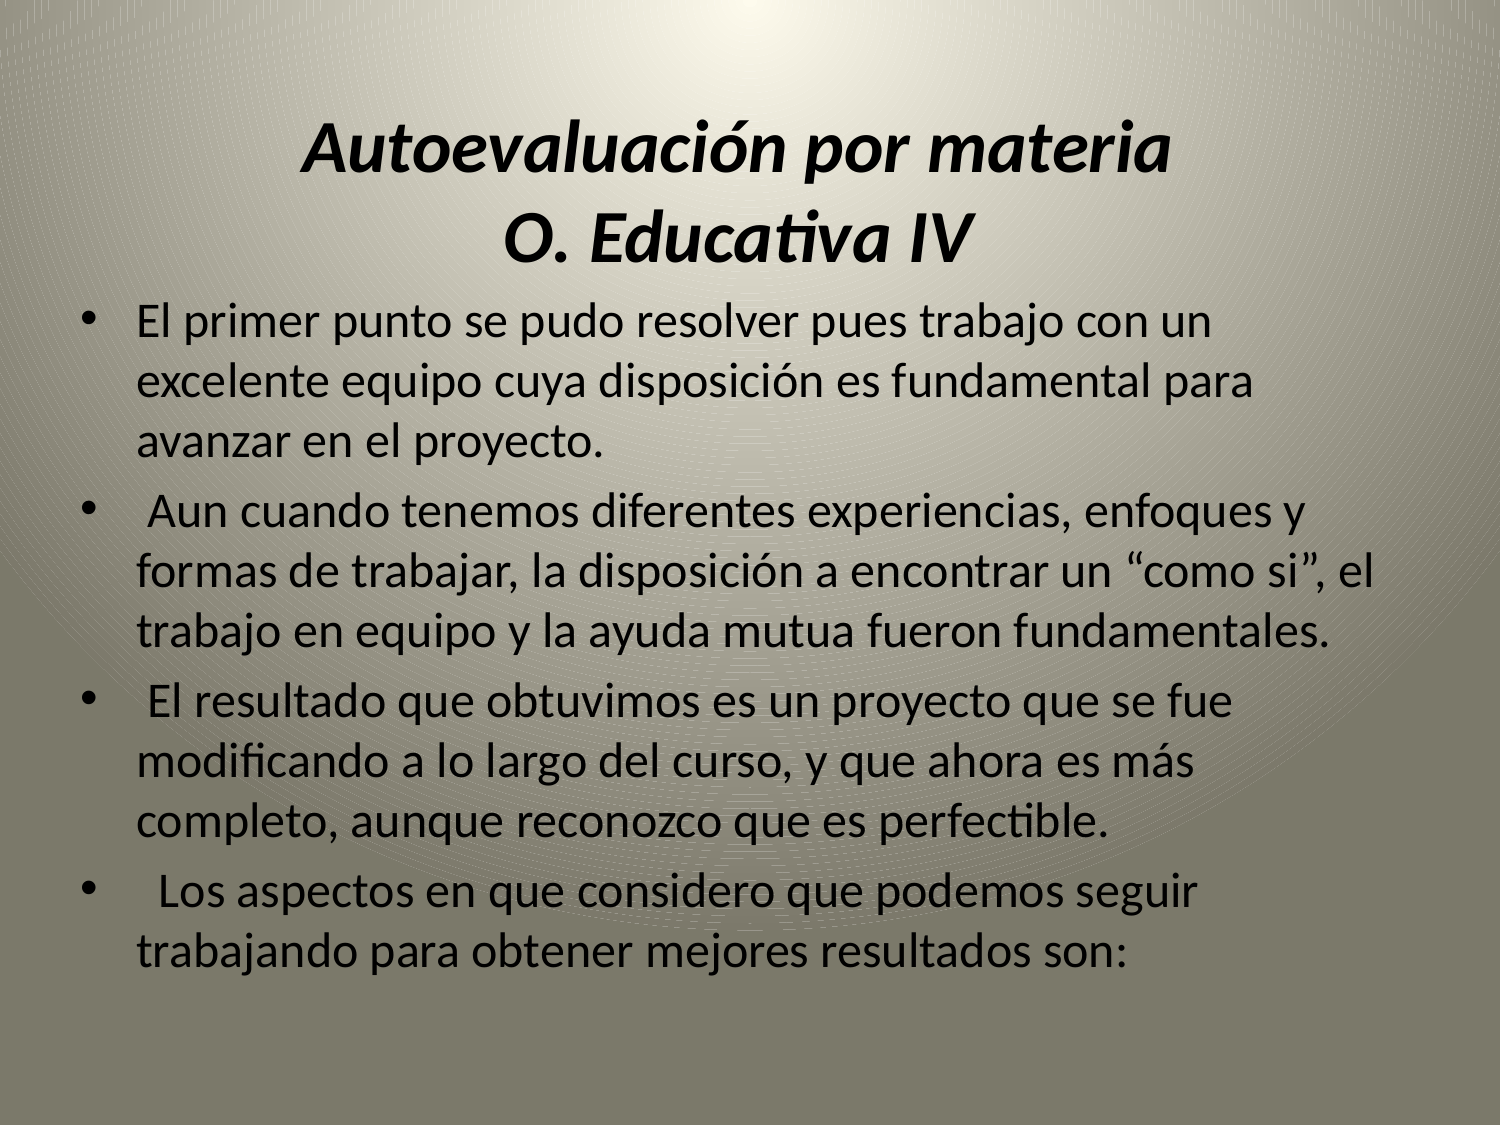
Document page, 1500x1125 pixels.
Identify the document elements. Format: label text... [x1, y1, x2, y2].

list Autoevaluación por materia O. Educativa IV El primer punto se pudo resolver pues trabajo con un excelente equipo cuya disposición es fundamental para avanzar en el proyecto. Aun cuando tenemos diferentes experiencias, enfoques y formas de trabajar, la disposición a encontrar un “como si”, el trabajo en equipo y la ayuda mutua fueron fundamentales. El resultado que obtuvimos es un proyecto que se fue modificando a lo largo del curso, y que ahora es más completo, aunque reconozco que es perfectible. Los aspectos en que considero que podemos seguir trabajando para obtener mejores resultados son: [64, 90, 1412, 1024]
